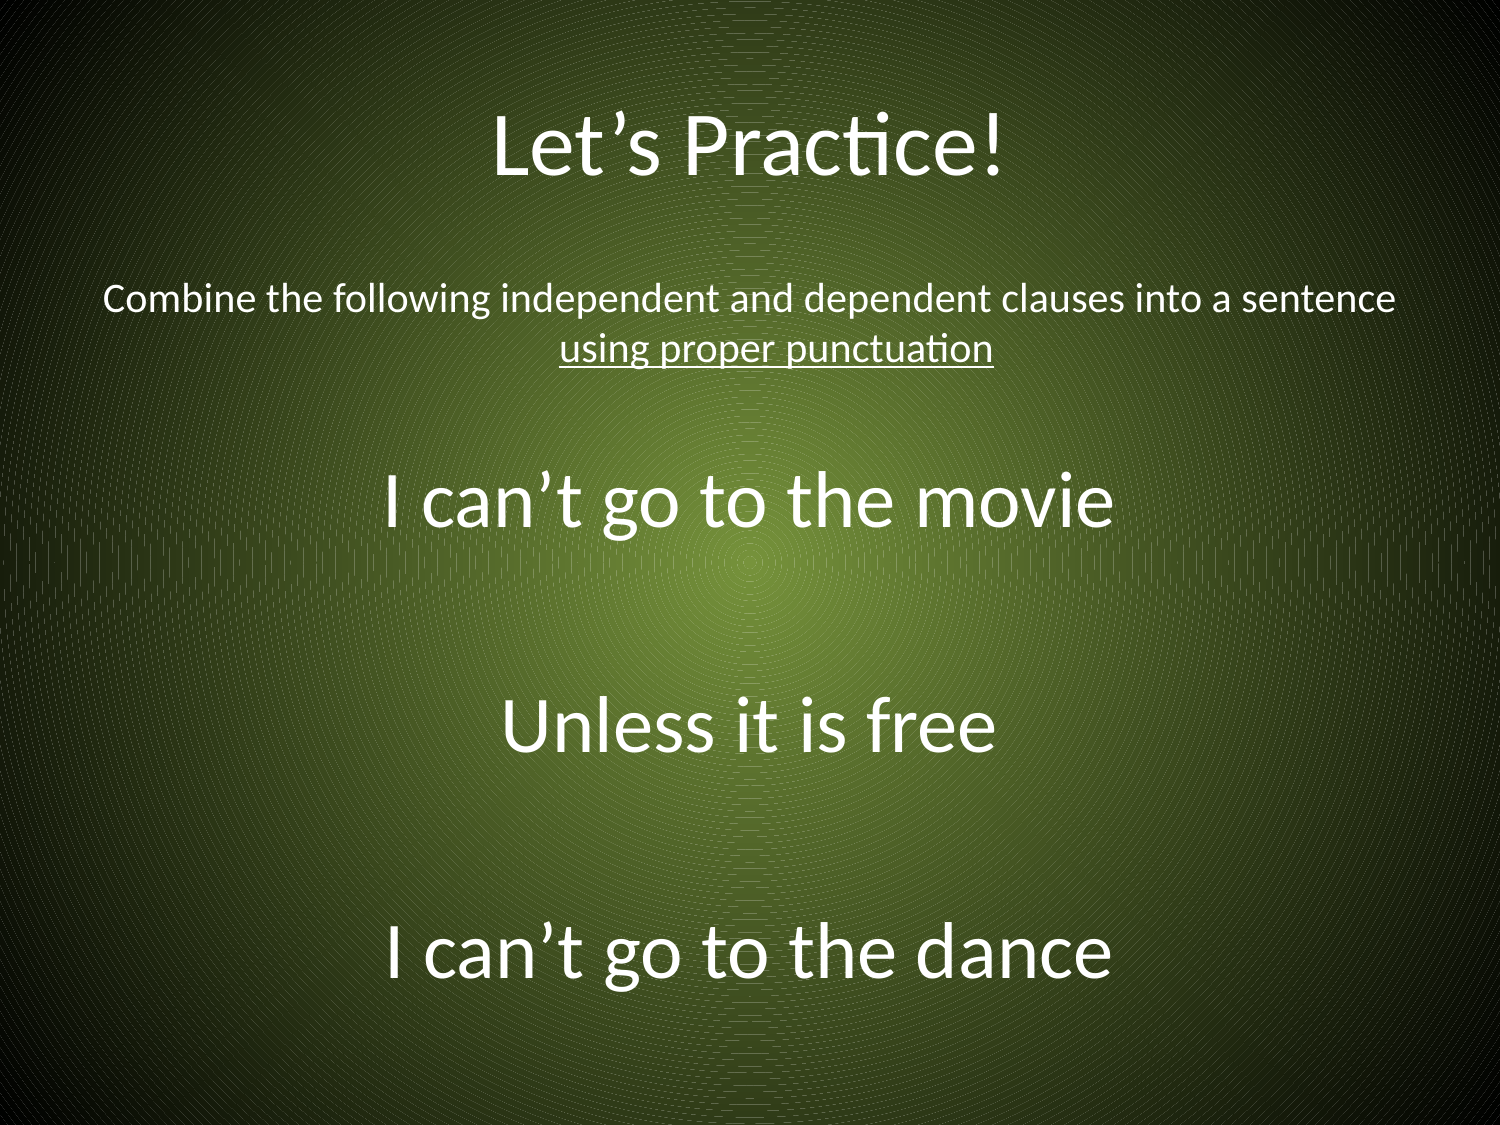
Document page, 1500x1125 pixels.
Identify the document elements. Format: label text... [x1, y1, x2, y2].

title Let’s Practice! [75, 45, 1425, 233]
list Combine the following independent and dependent clauses into a sentence using proper punctuation I can’t go to the movie Unless it is free I can’t go to the dance [75, 262, 1425, 1005]
